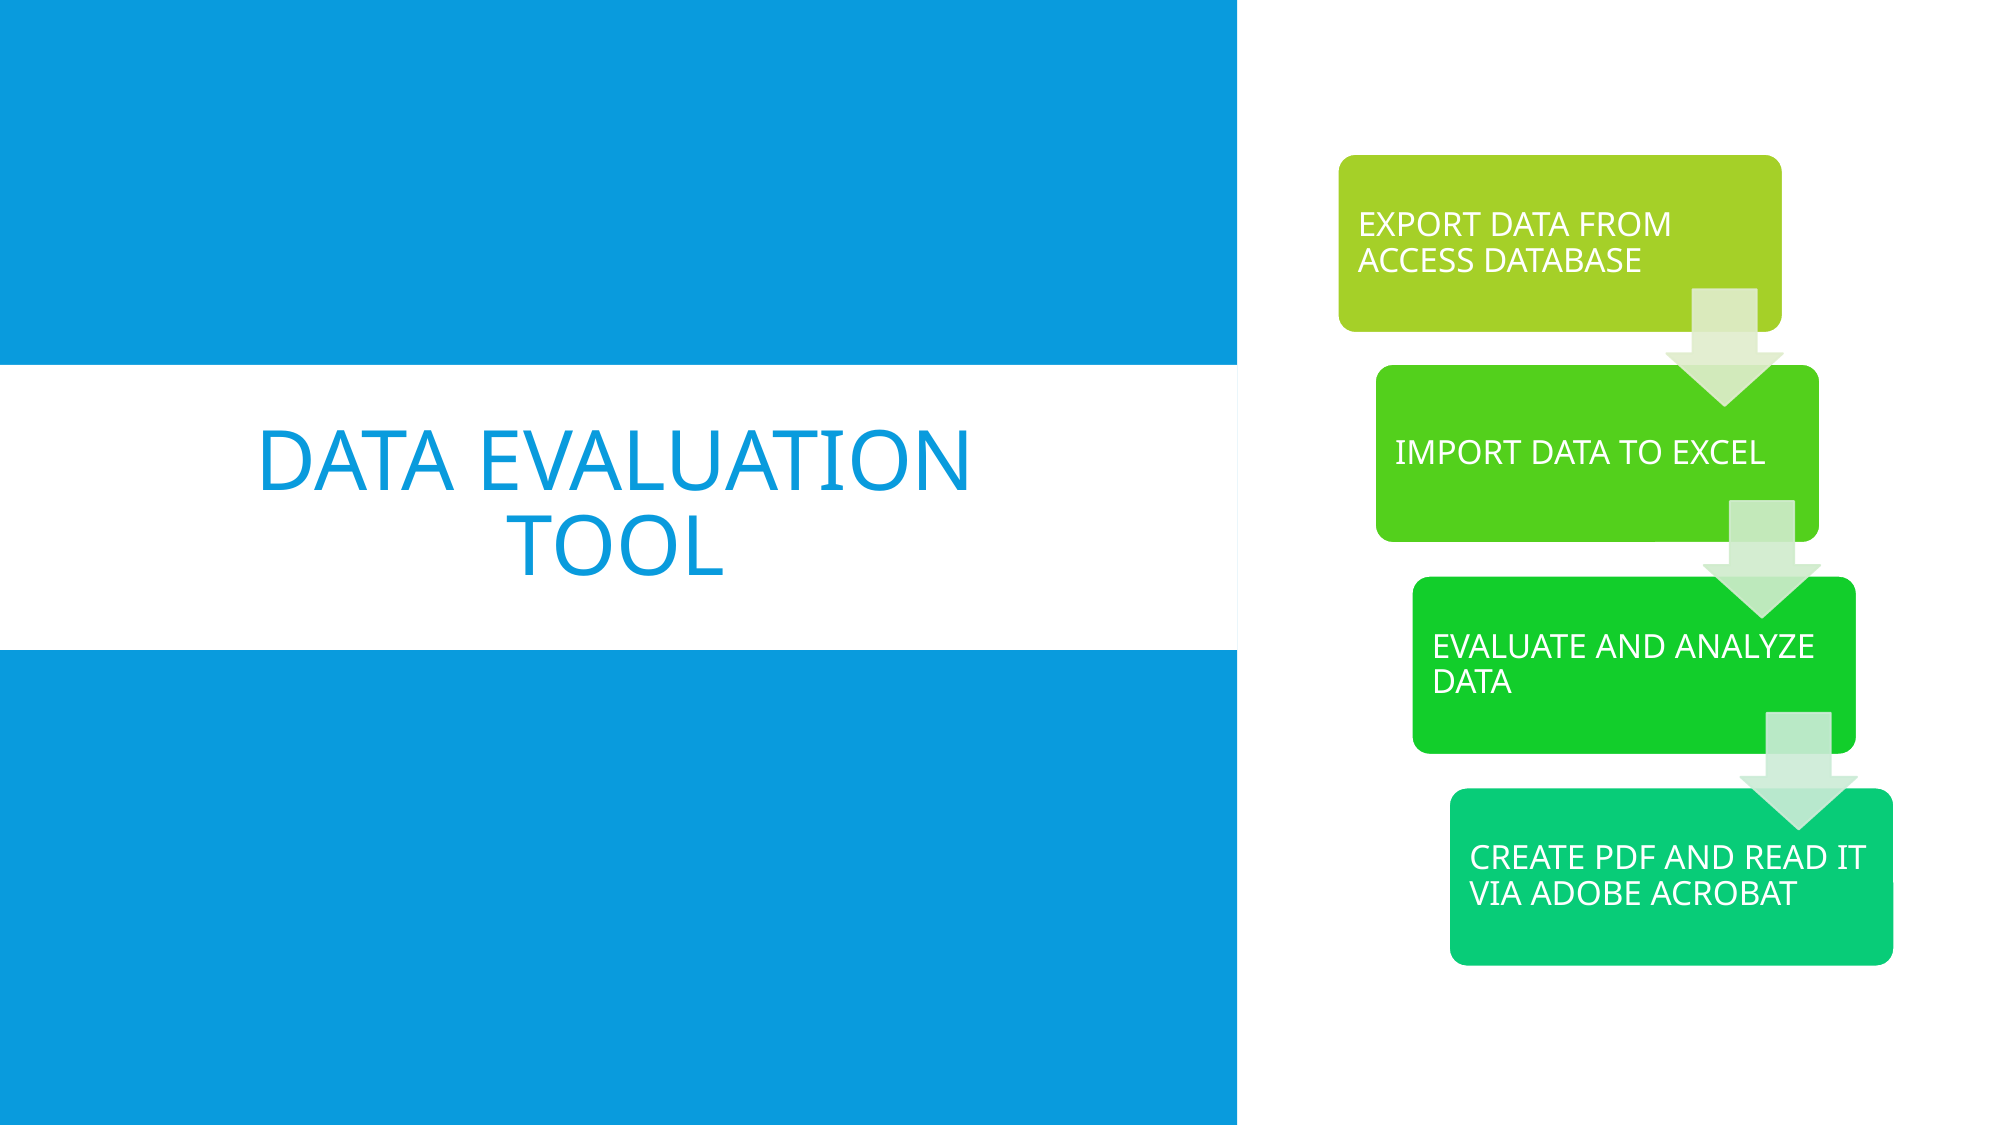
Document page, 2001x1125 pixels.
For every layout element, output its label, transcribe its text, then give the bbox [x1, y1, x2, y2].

text_box [0, 651, 1238, 1125]
text_box [0, 364, 1238, 651]
text_box [0, 0, 1238, 364]
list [1337, 151, 1895, 967]
text_box [1238, 0, 2000, 1125]
title Data Evaluation Tool [123, 383, 1109, 632]
